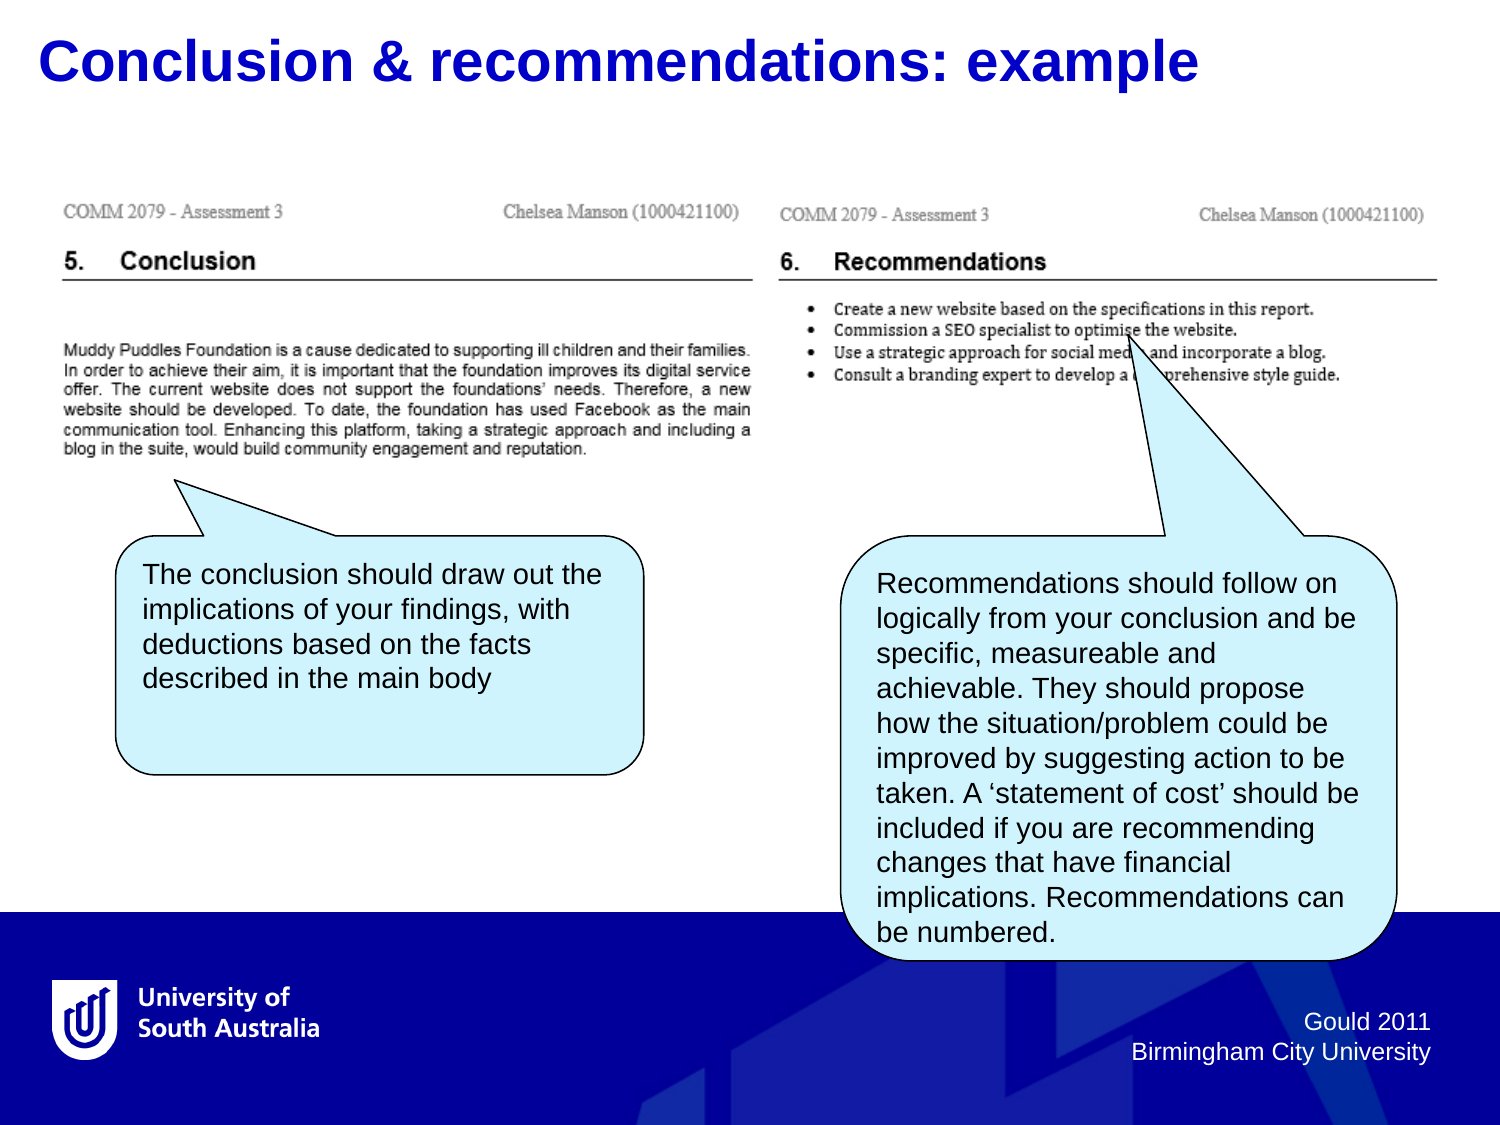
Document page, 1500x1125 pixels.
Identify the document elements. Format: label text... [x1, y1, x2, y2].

text_box Recommendations should follow on logically from your conclusion and be specific, measureable and achievable. They should propose how the situation/problem could be improved by suggesting action to be taken. A ‘statement of cost’ should be included if you are recommending changes that have financial implications. Recommendations can be numbered. [840, 546, 1397, 961]
picture [38, 148, 1485, 605]
list Conclusion & recommendations: example [23, 15, 1379, 122]
picture [0, 912, 1500, 1125]
text_box Gould 2011 Birmingham City University [970, 998, 1447, 1073]
text_box The conclusion should draw out the implications of your findings, with deductions based on the facts described in the main body [115, 614, 644, 775]
